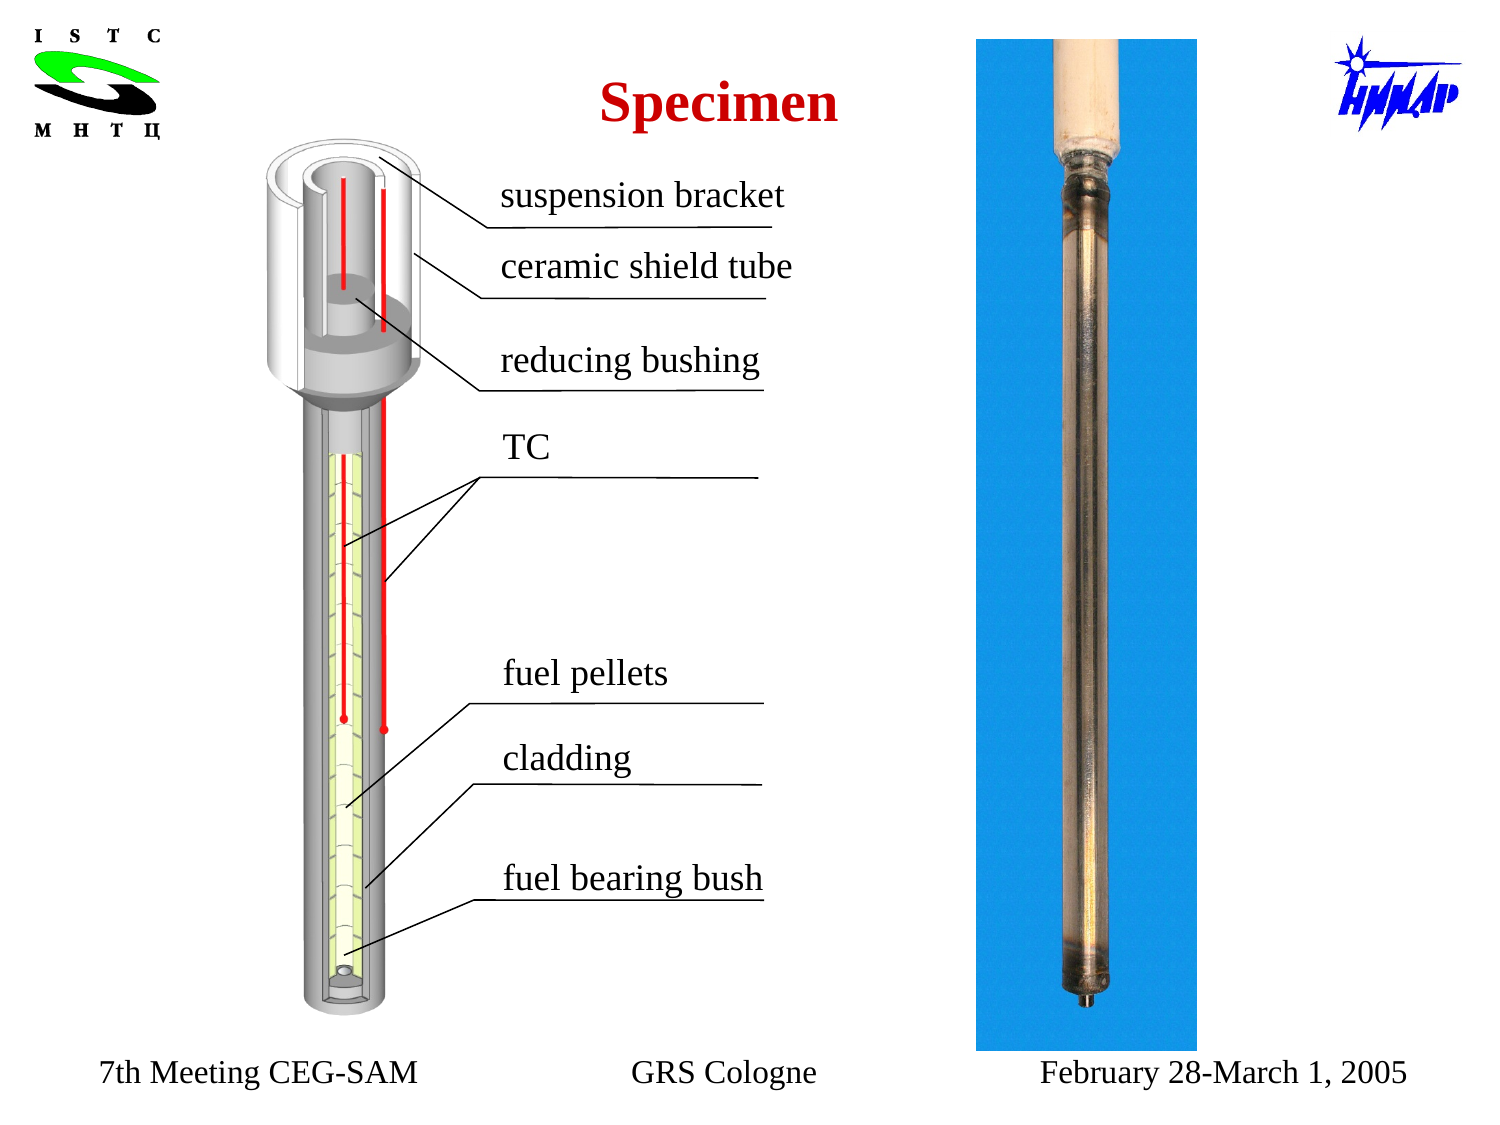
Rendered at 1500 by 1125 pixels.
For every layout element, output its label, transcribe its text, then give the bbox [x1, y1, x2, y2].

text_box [232, 121, 809, 1042]
text_box Specimen [585, 55, 898, 141]
picture [976, 39, 1197, 1051]
picture [1330, 31, 1466, 137]
